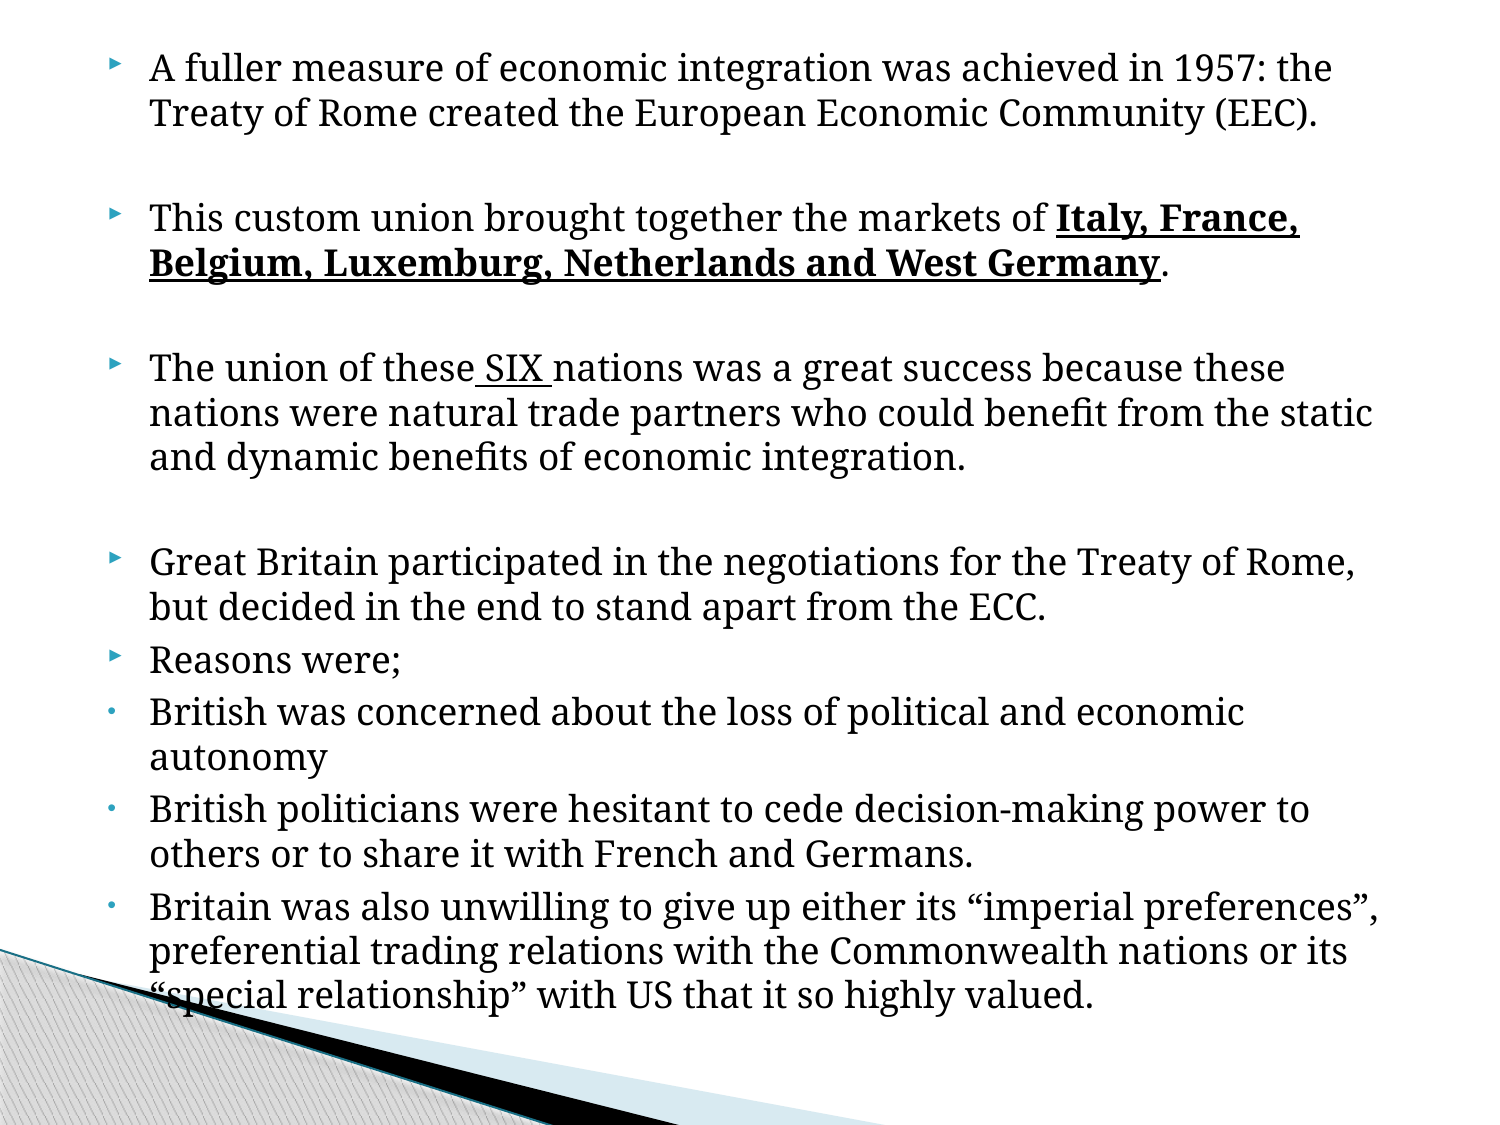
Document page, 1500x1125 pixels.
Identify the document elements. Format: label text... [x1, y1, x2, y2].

list A fuller measure of economic integration was achieved in 1957: the Treaty of Rome created the European Economic Community (EEC). This custom union brought together the markets of Italy, France, Belgium, Luxemburg, Netherlands and West Germany. The union of these SIX nations was a great success because these nations were natural trade partners who could benefit from the static and dynamic benefits of economic integration. Great Britain participated in the negotiations for the Treaty of Rome, but decided in the end to stand apart from the ECC. Reasons were; British was concerned about the loss of political and economic autonomy British politicians were hesitant to cede decision-making power to others or to share it with French and Germans. Britain was also unwilling to give up either its “imperial preferences”, preferential trading relations with the Commonwealth nations or its “special relationship” with US that it so highly valued. [75, 37, 1425, 1025]
